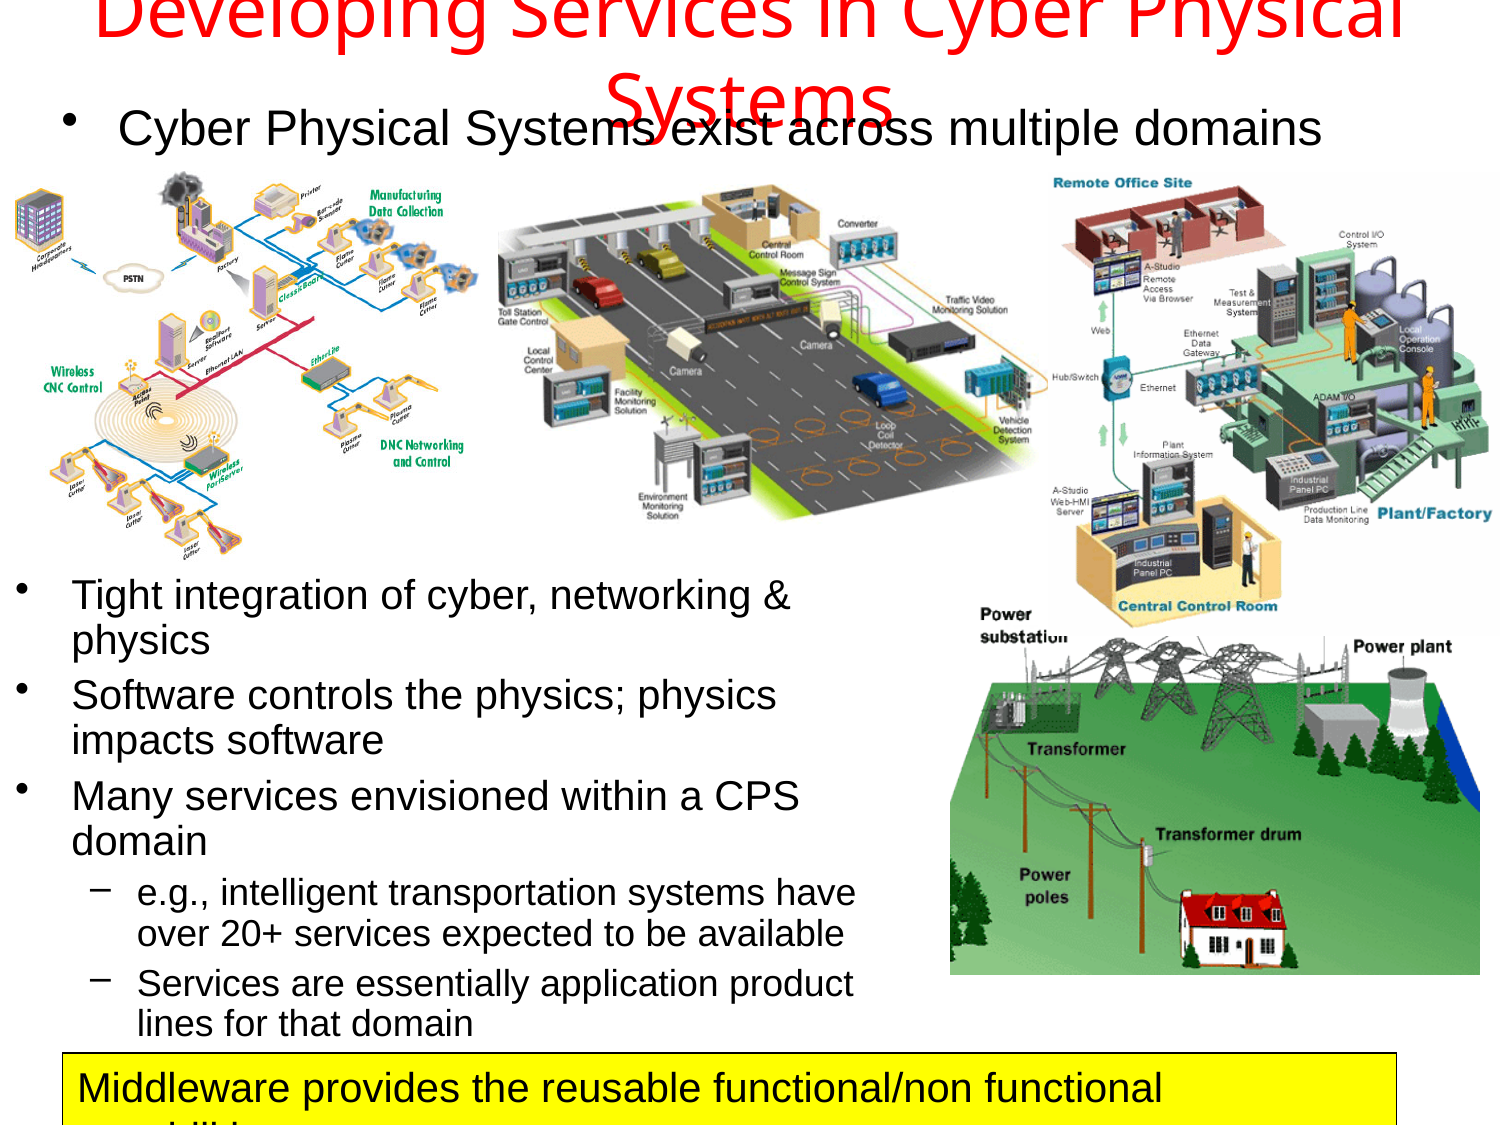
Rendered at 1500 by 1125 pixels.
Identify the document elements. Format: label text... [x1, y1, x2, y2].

text_box Cyber Physical Systems exist across multiple domains [46, 99, 1454, 167]
picture [498, 172, 1500, 636]
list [15, 171, 482, 562]
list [949, 577, 1480, 976]
list Tight integration of cyber, networking & physics Software controls the physics; physics impacts software Many services envisioned within a CPS domain e.g., intelligent transportation systems have over 20+ services expected to be available Services are essentially application product lines for that domain Need [0, 565, 937, 1054]
text_box Middleware provides the reusable functional/non functional capabilities [62, 1053, 1397, 1125]
title Developing Services in Cyber Physical Systems [0, 8, 1500, 97]
